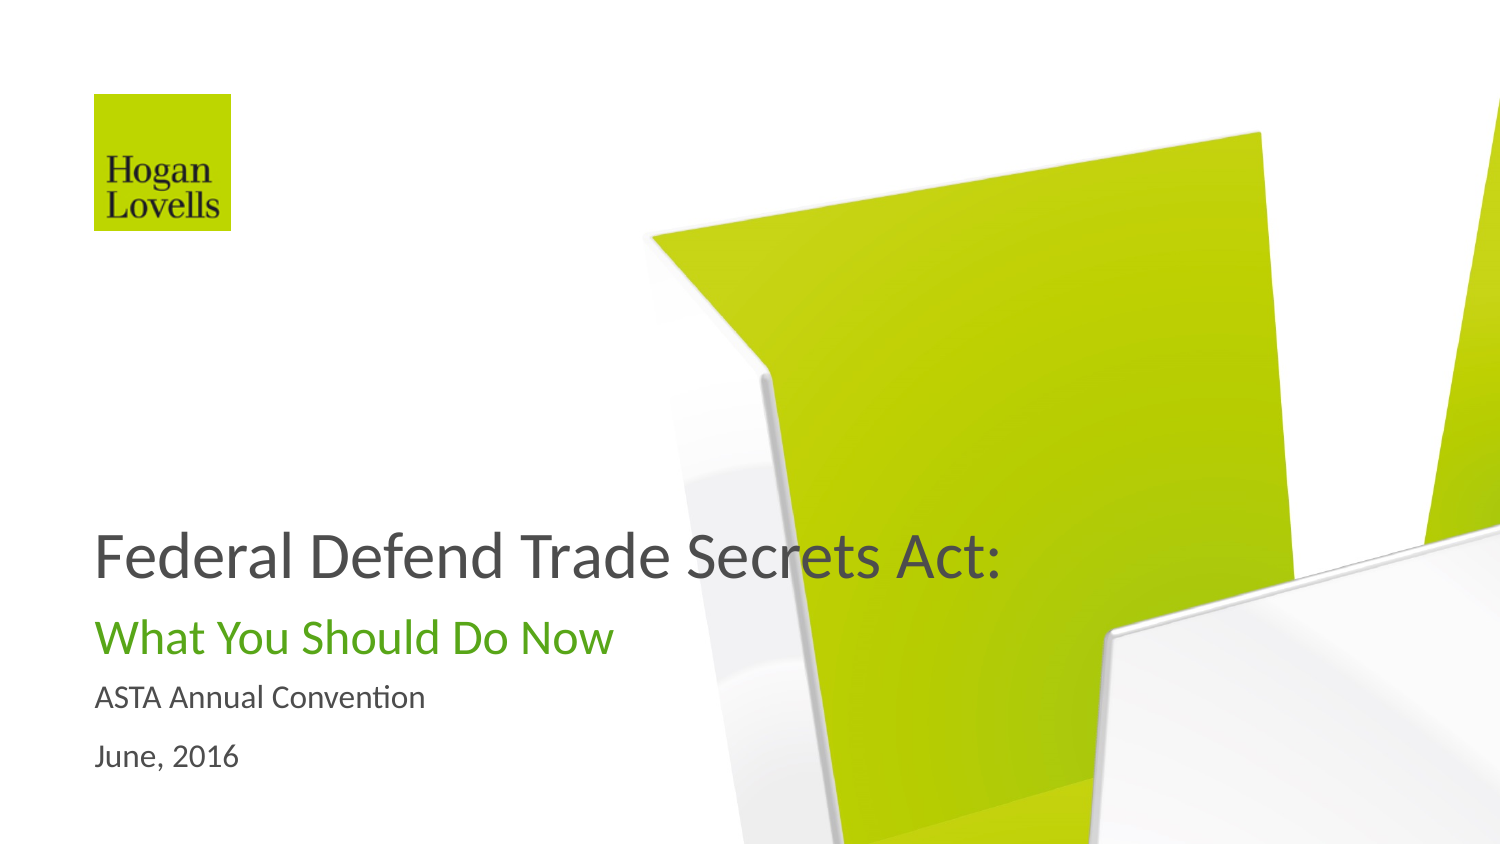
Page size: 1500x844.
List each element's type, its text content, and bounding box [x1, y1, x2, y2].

picture [0, 0, 1500, 844]
list ASTA Annual Convention June, 2016 [93, 670, 922, 783]
title Federal Defend Trade Secrets Act: [93, 524, 1144, 599]
list What You Should Do Now [93, 599, 922, 670]
